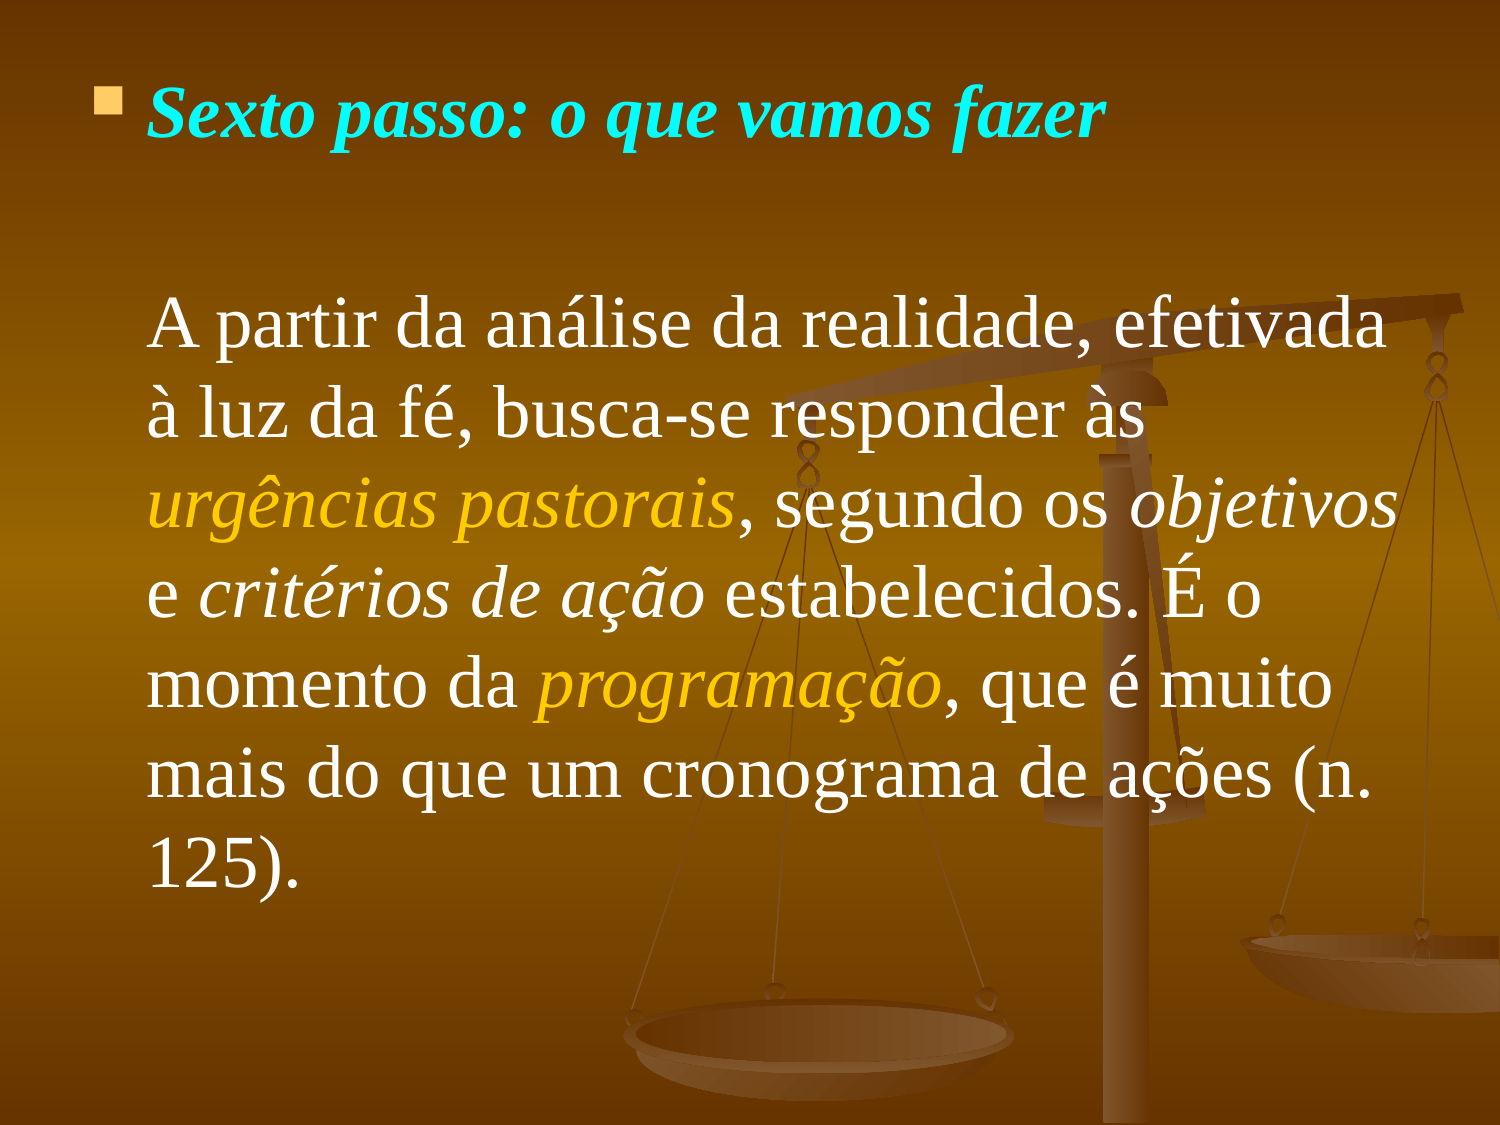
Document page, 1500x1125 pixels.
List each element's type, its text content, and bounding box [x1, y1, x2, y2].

list Sexto passo: o que vamos fazer A partir da análise da realidade, efetivada à luz da fé, busca-se responder às urgências pastorais, segundo os objetivos e critérios de ação estabelecidos. É o momento da programação, que é muito mais do que um cronograma de ações (n. 125). [74, 54, 1426, 1006]
